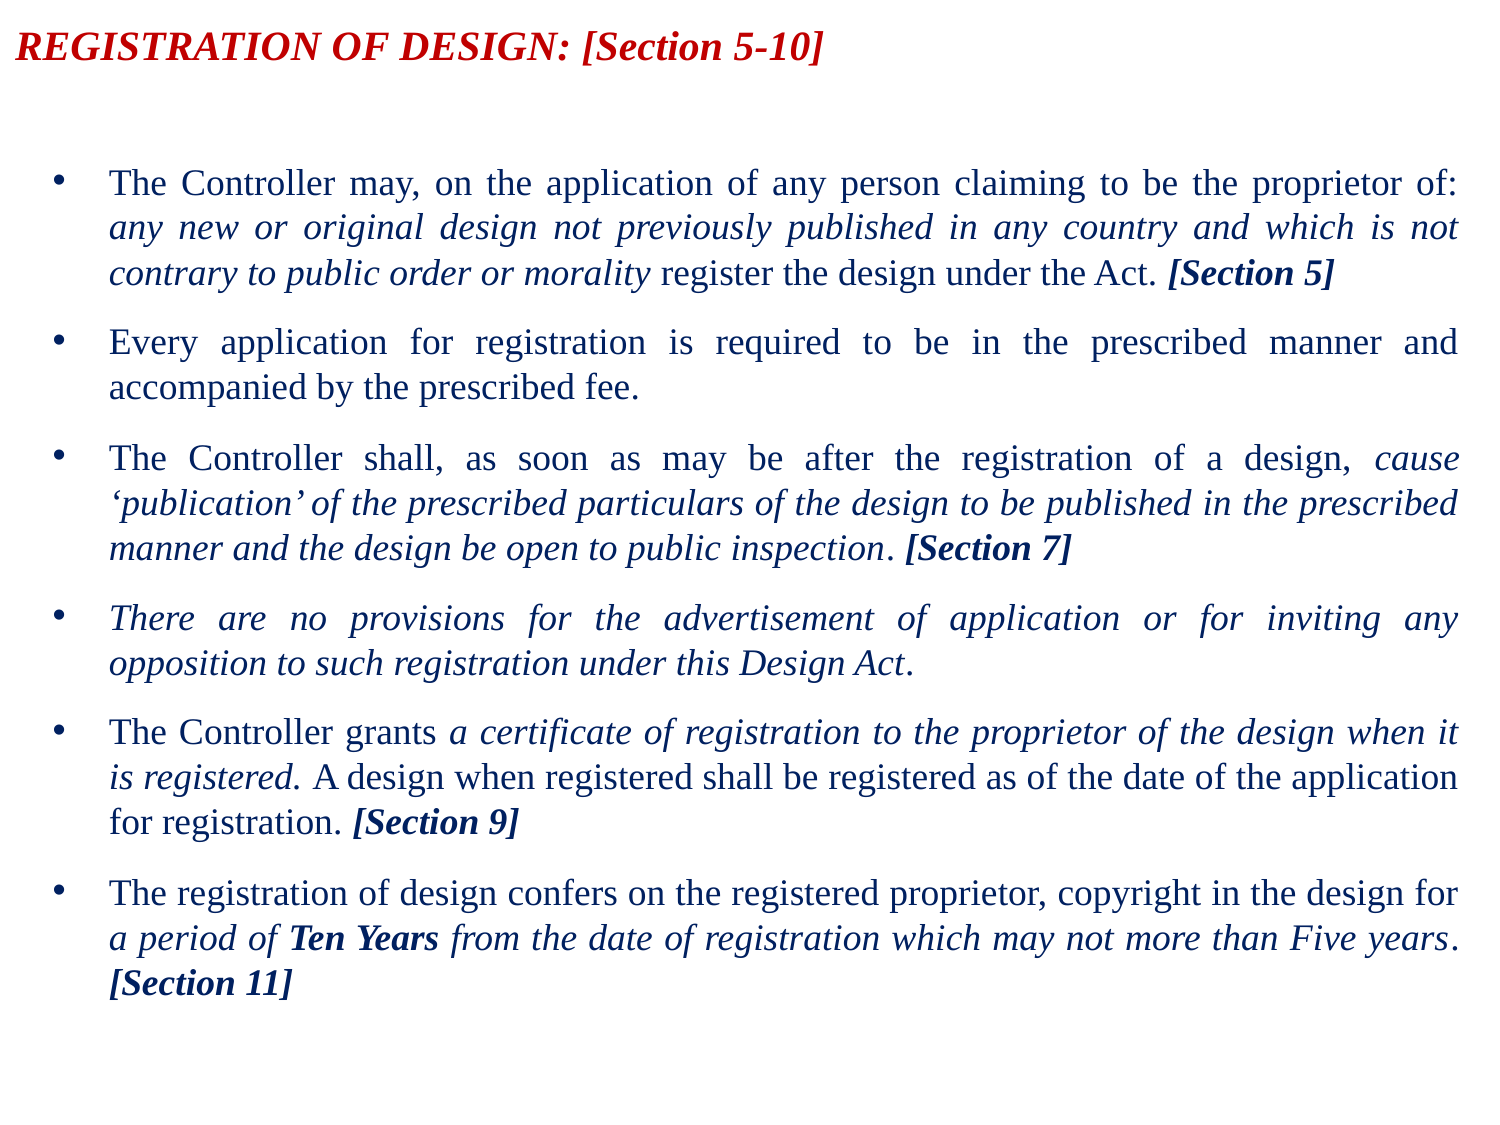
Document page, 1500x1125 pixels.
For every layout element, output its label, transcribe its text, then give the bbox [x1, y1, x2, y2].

list The Controller may, on the application of any person claiming to be the proprietor of: any new or original design not previously published in any country and which is not contrary to public order or morality register the design under the Act. [Section 5] Every application for registration is required to be in the prescribed manner and accompanied by the prescribed fee. The Controller shall, as soon as may be after the registration of a design, cause ‘publication’ of the prescribed particulars of the design to be published in the prescribed manner and the design be open to public inspection. [Section 7] There are no provisions for the advertisement of application or for inviting any opposition to such registration under this Design Act. The Controller grants a certificate of registration to the proprietor of the design when it is registered. A design when registered shall be registered as of the date of the application for registration. [Section 9] The registration of design confers on the registered proprietor, copyright in the design for a period of Ten Years from the date of registration which may not more than Five years. [Section 11] [37, 149, 1475, 1038]
title REGISTRATION OF DESIGN: [Section 5-10] [0, 0, 1425, 88]
